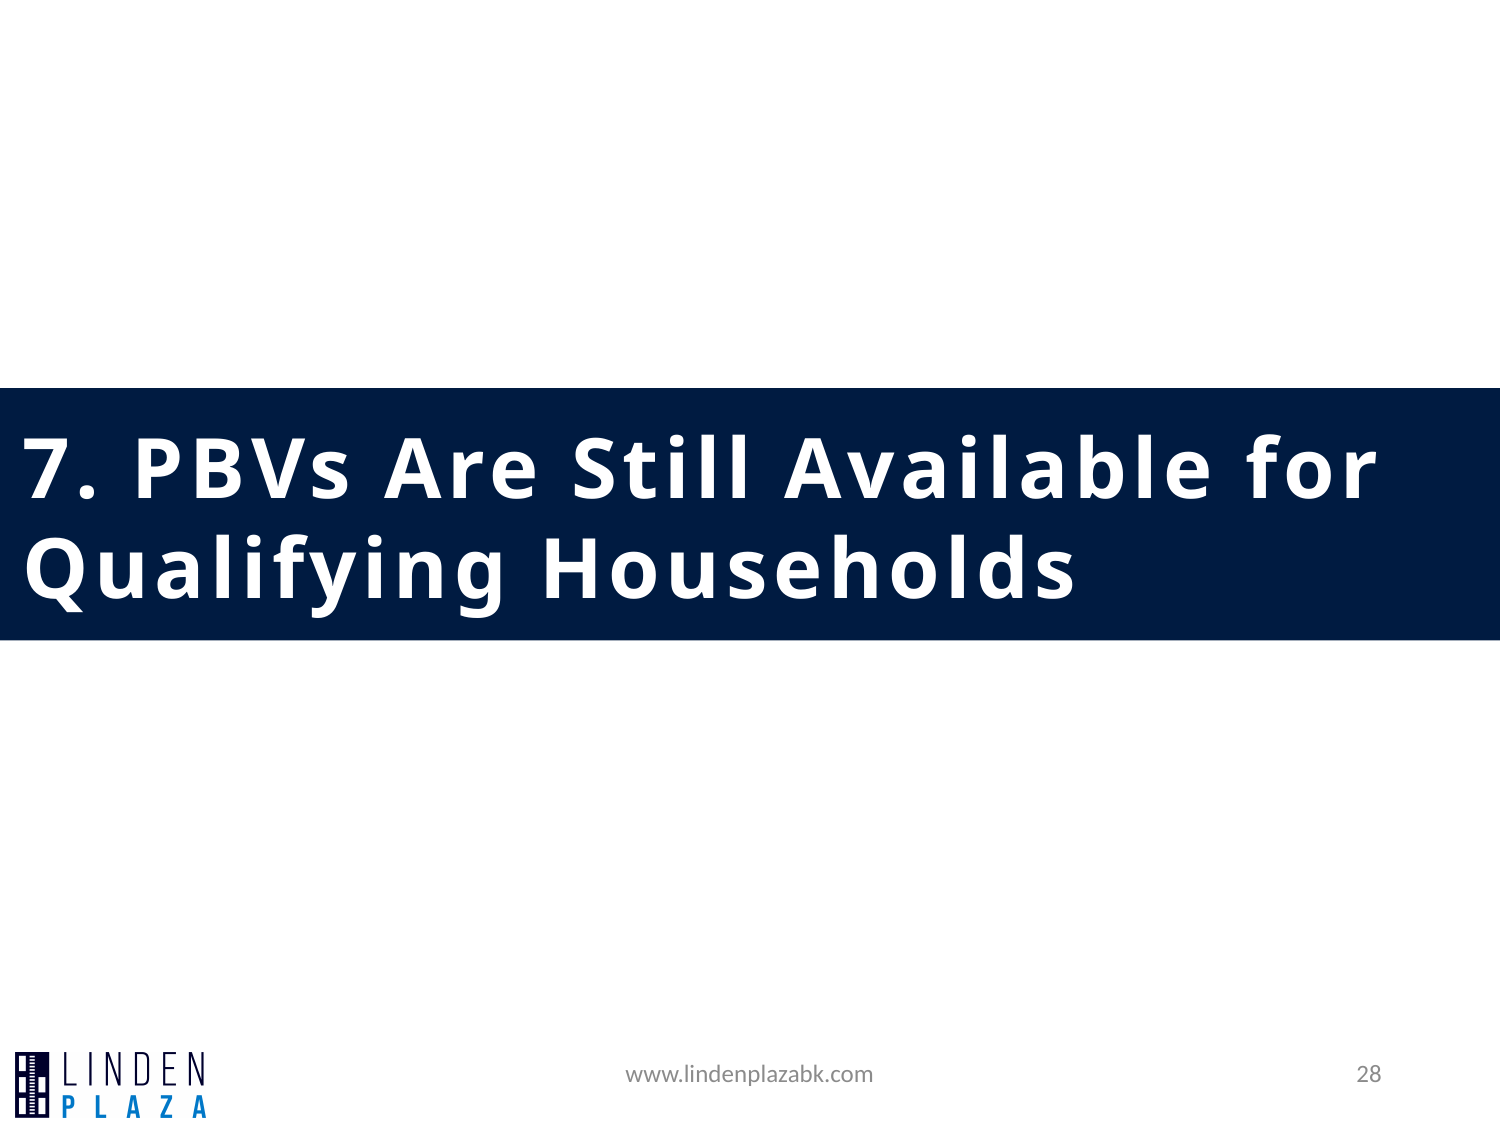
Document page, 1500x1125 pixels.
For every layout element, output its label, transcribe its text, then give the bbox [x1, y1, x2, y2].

footer www.lindenplazabk.com [496, 1042, 1004, 1103]
picture [15, 1052, 206, 1118]
title 7. PBVs Are Still Available for Qualifying Households [20, 413, 1500, 616]
slide_number 28 [1059, 1042, 1397, 1103]
text_box [0, 388, 1500, 641]
